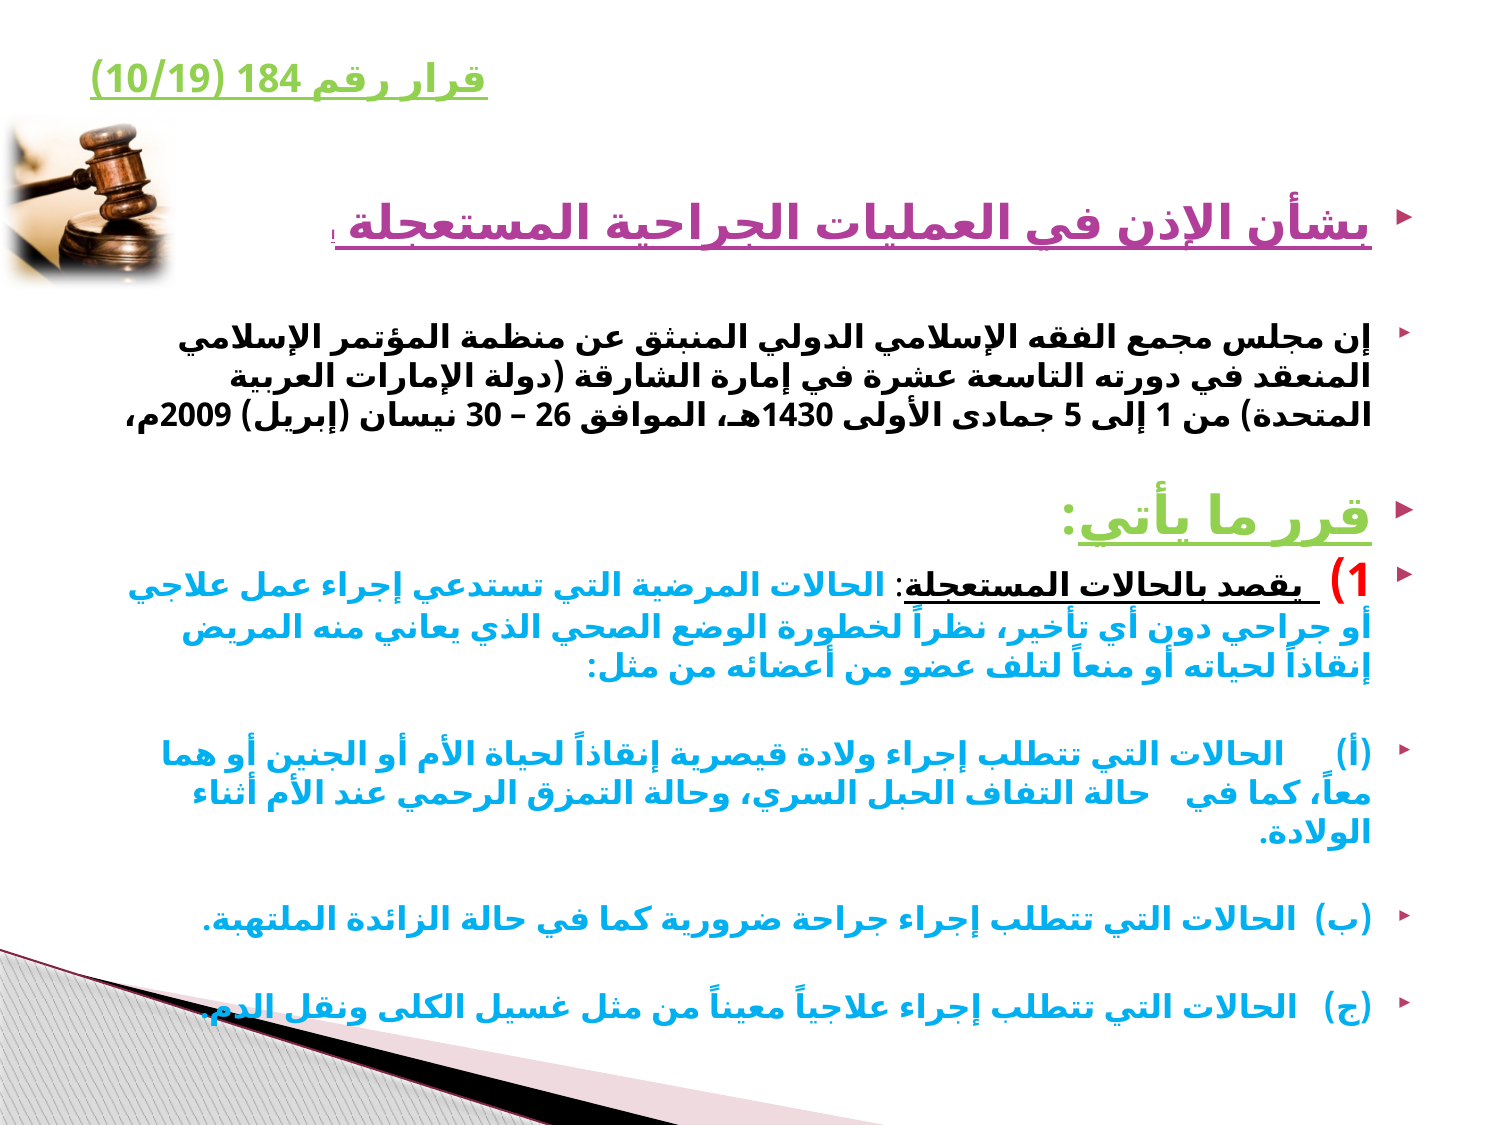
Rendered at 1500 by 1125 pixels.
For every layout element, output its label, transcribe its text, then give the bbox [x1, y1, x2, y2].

title قرار رقم 184 (10/19) [75, 45, 1425, 185]
picture [0, 113, 178, 291]
list بشأن الإذن في العمليات الجراحية المستعجلة ا إن مجلس مجمع الفقه الإسلامي الدولي المنبثق عن منظمة المؤتمر الإسلامي المنعقد في دورته التاسعة عشرة في إمارة الشارقة (دولة الإمارات العربية المتحدة) من 1 إلى 5 جمادى الأولى 1430هـ، الموافق 26 – 30 نيسان (إبريل) 2009م، قرر ما يأتي: 1) يقصد بالحالات المستعجلة: الحالات المرضية التي تستدعي إجراء عمل علاجي أو جراحي دون أي تأخير، نظراً لخطورة الوضع الصحي الذي يعاني منه المريض إنقاذاً لحياته أو منعاً لتلف عضو من أعضائه من مثل: (‌أ) الحالات التي تتطلب إجراء ولادة قيصرية إنقاذاً لحياة الأم أو الجنين أو هما معاً، كما في حالة التفاف الحبل السري، وحالة التمزق الرحمي عند الأم أثناء الولادة. (‌ب) الحالات التي تتطلب إجراء جراحة ضرورية كما في حالة الزائدة الملتهبة. (‌ج) الحالات التي تتطلب إجراء علاجياً معيناً من مثل غسيل الكلى ونقل الدم. [76, 184, 1436, 1059]
